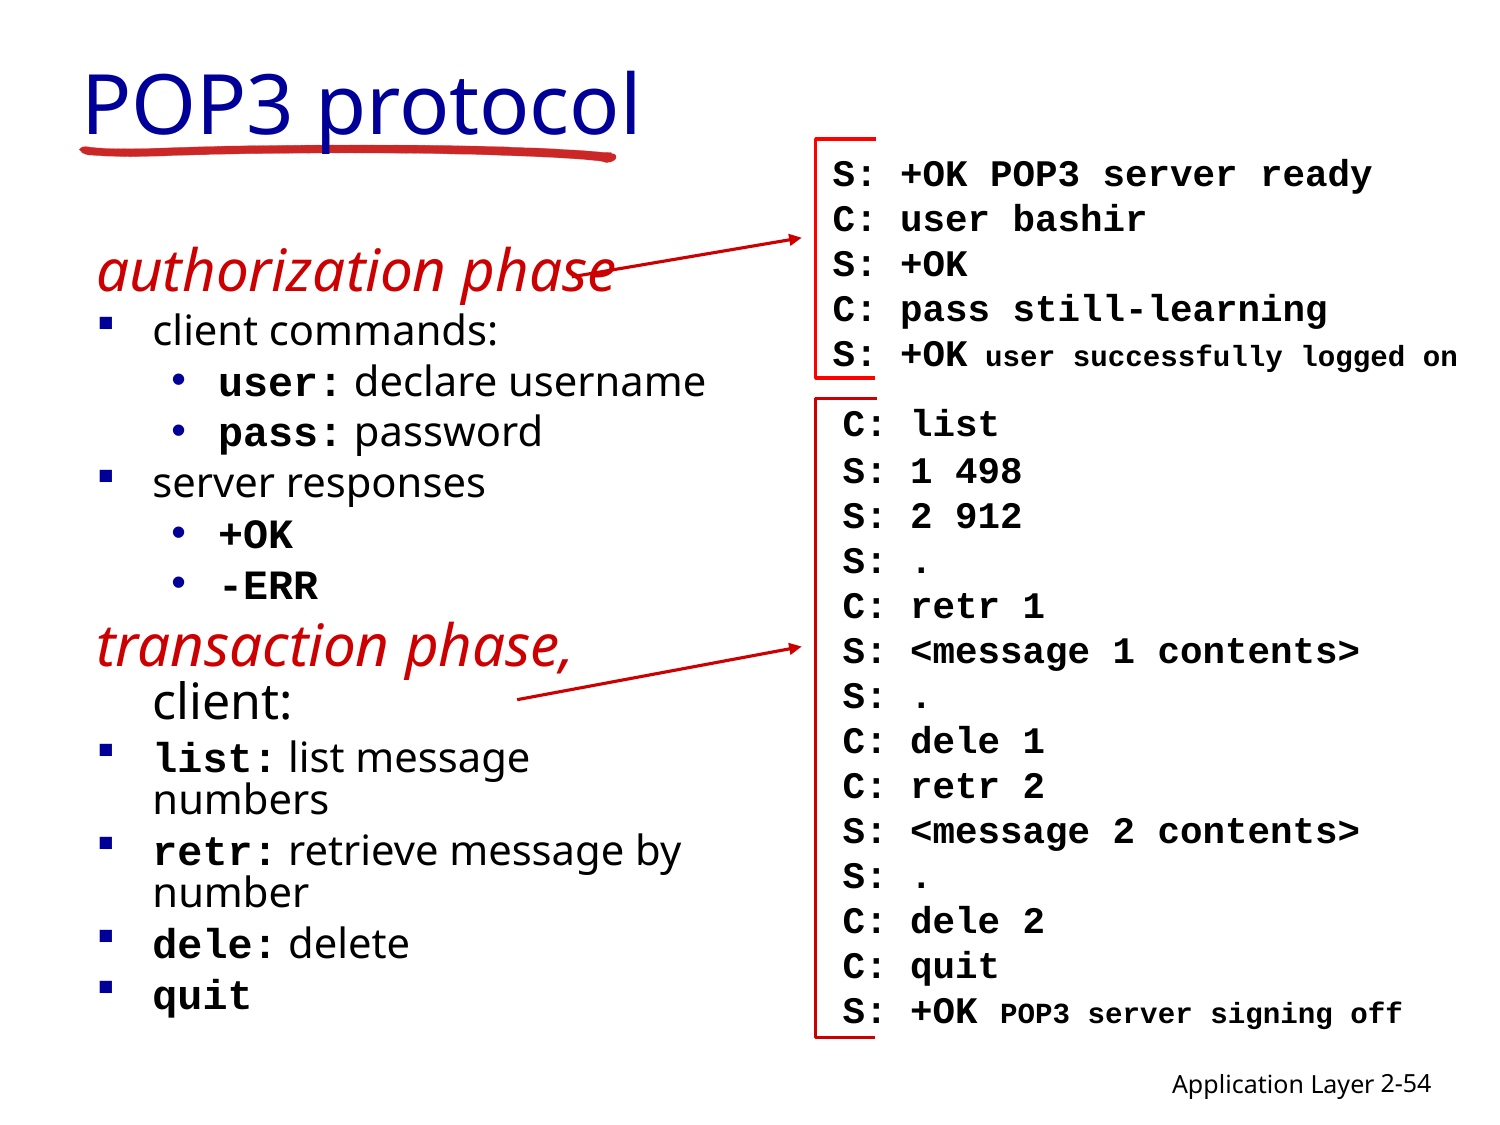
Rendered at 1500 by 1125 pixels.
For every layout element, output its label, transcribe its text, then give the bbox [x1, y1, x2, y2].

text_box [815, 398, 877, 1038]
list authorization phase client commands: user: declare username pass: password server responses +OK -ERR transaction phase, client: list: list message numbers retr: retrieve message by number dele: delete quit [81, 235, 733, 999]
text_box S: +OK POP3 server ready C: user bashir S: +OK C: pass still-learning S: +OK user successfully logged on [817, 96, 1473, 382]
text_box [517, 642, 802, 700]
picture [76, 140, 622, 168]
text_box [815, 139, 877, 379]
footer Application Layer [914, 1060, 1391, 1109]
slide_number 2-54 [1365, 1059, 1477, 1106]
text_box C: list S: 1 498 S: 2 912 S: . C: retr 1 S: <message 1 contents> S: . C: dele 1 C: retr 2 S: <message 2 contents> S: . C: dele 2 C: quit S: +OK POP3 server signing off [715, 378, 1418, 1039]
text_box [571, 233, 802, 277]
title POP3 protocol [66, 21, 1342, 181]
